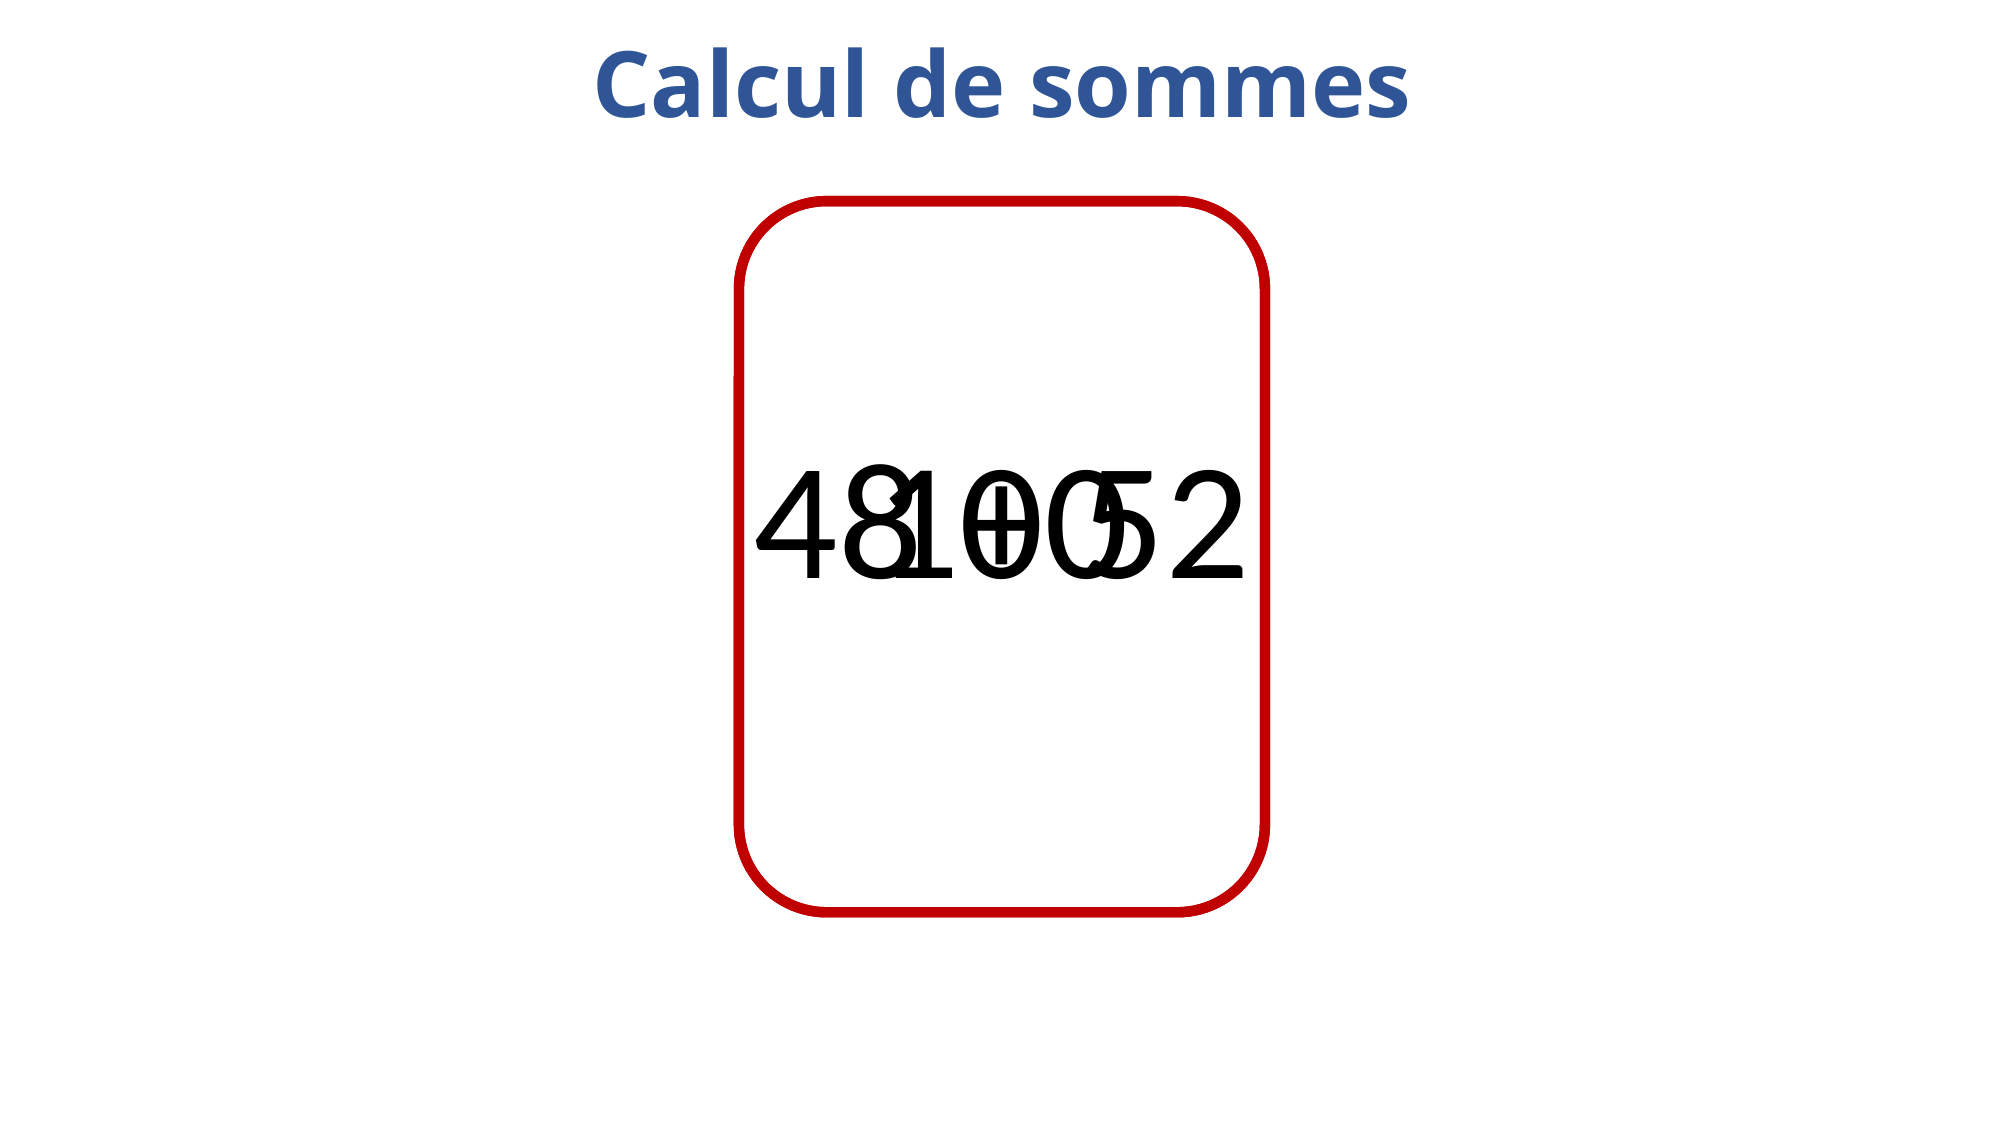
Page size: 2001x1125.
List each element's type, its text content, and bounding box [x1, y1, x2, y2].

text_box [738, 201, 1265, 913]
text_box Calcul de sommes [139, 11, 1865, 165]
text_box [1265, 201, 1294, 913]
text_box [710, 201, 738, 913]
